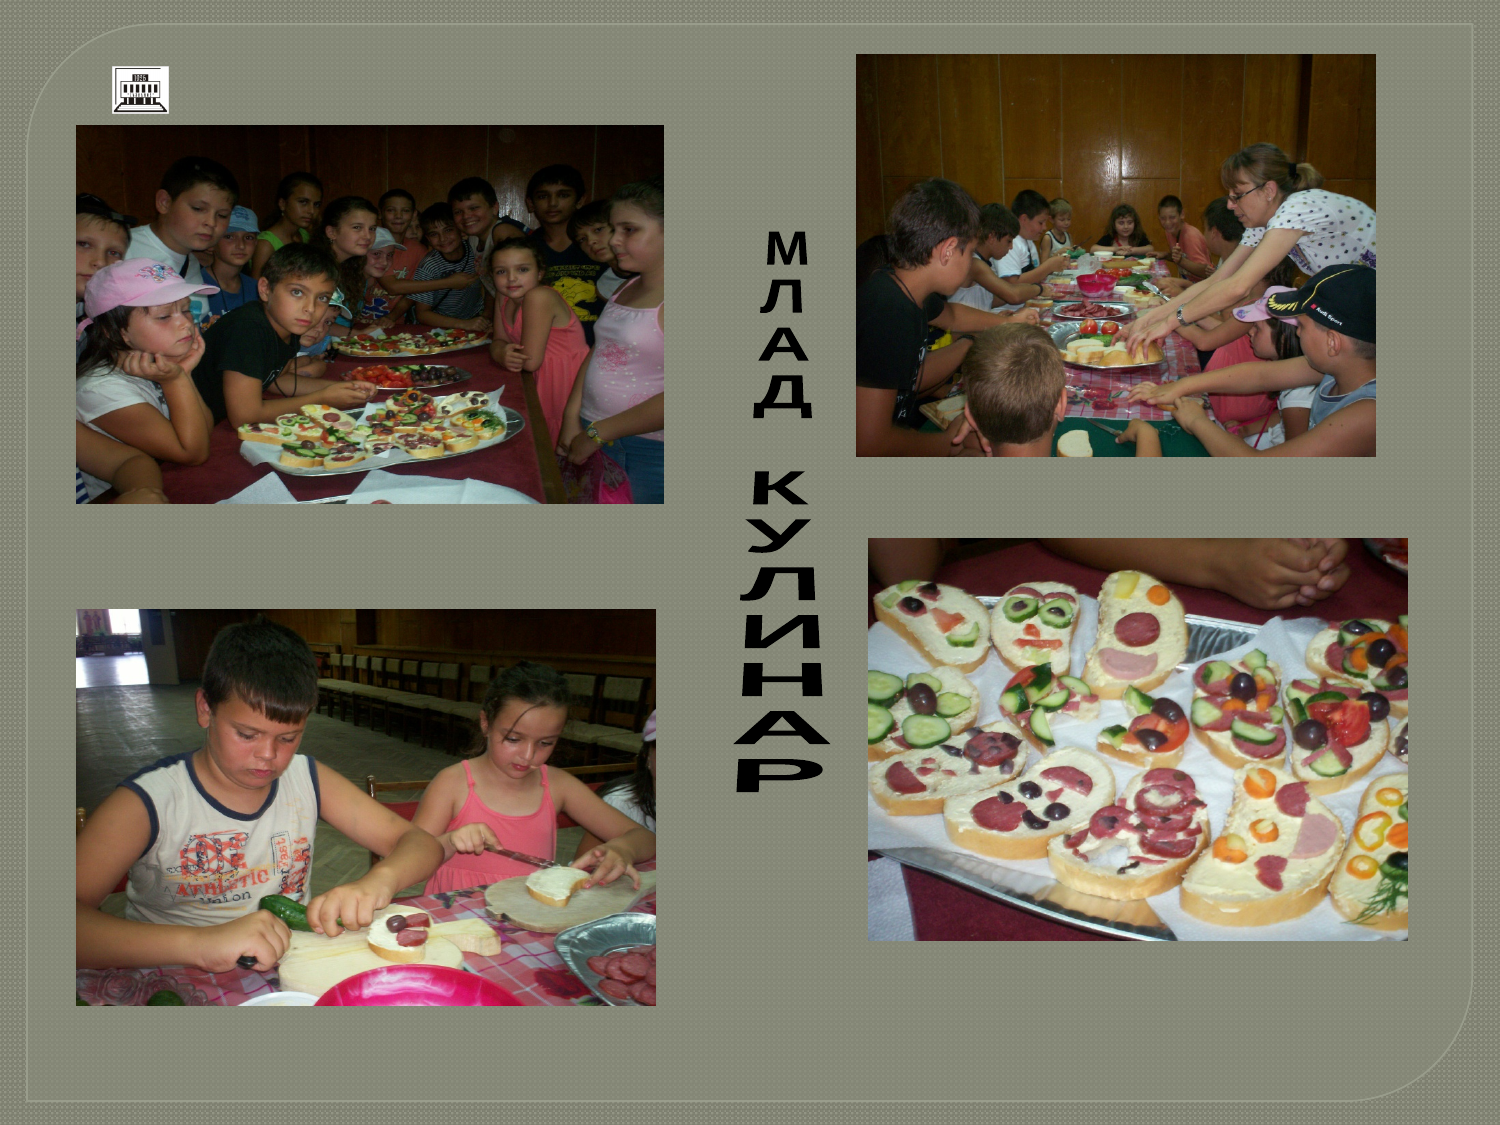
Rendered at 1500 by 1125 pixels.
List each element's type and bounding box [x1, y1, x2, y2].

picture [76, 609, 656, 1006]
picture [76, 125, 664, 504]
picture [856, 54, 1377, 457]
picture [111, 66, 169, 114]
picture [867, 538, 1408, 941]
